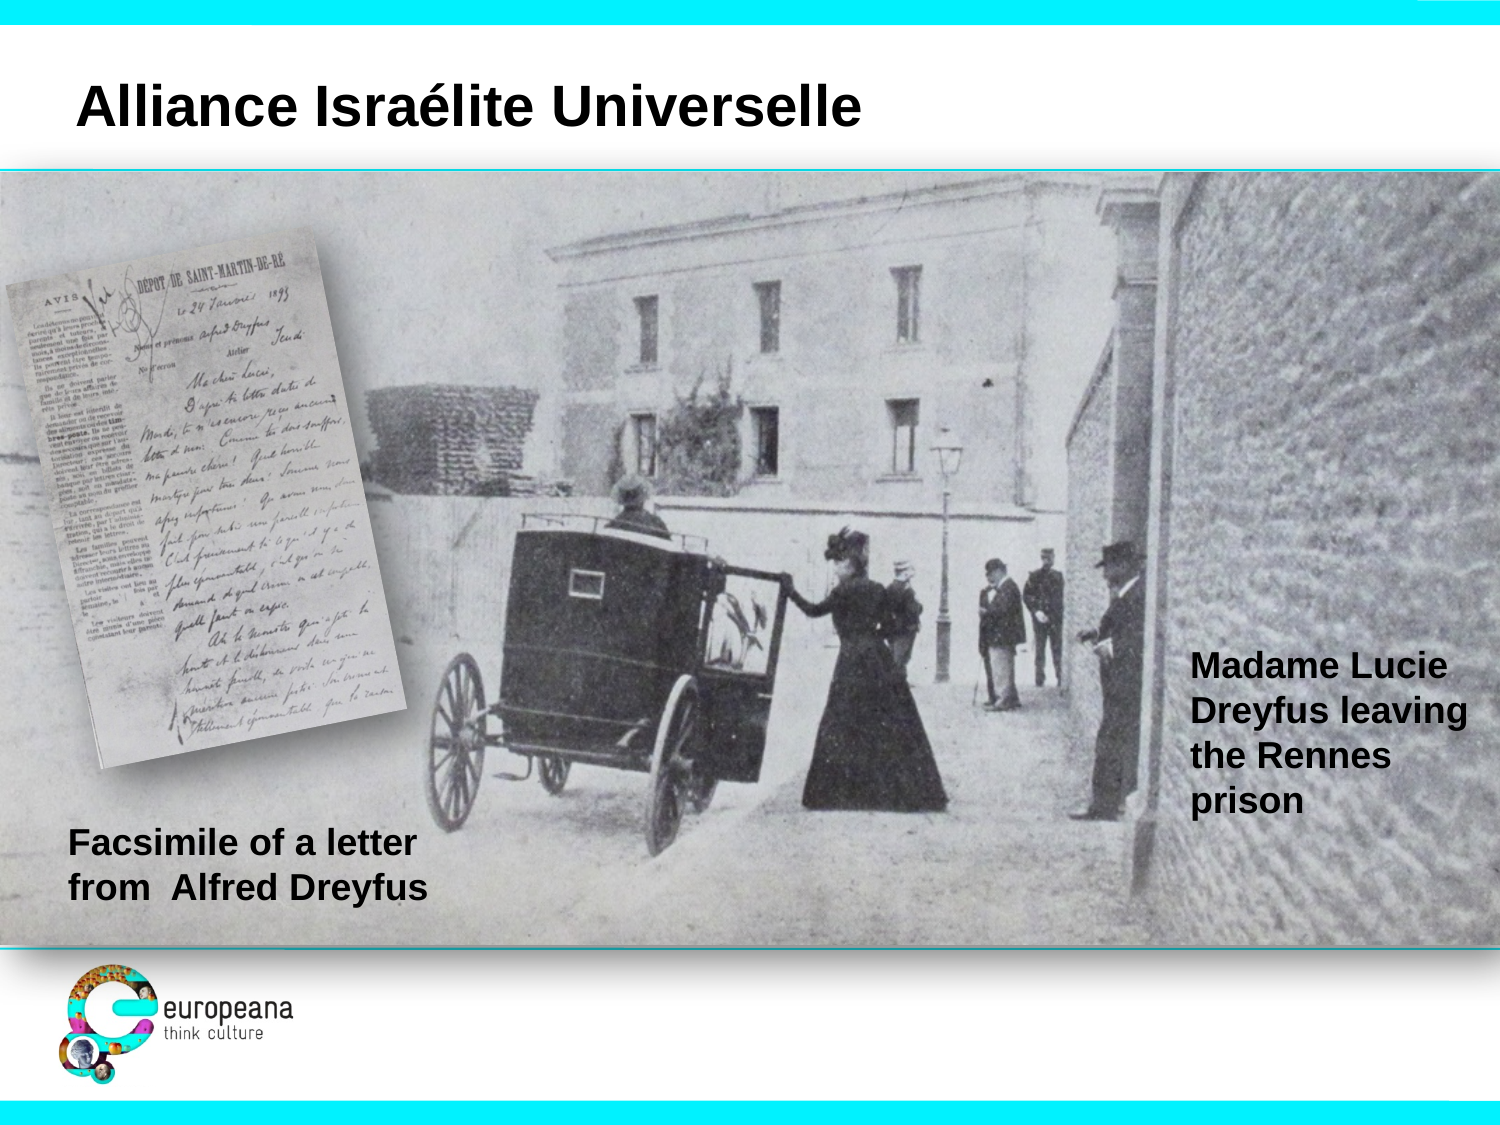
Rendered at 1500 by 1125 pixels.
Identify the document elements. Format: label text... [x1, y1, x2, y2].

picture [163, 995, 294, 1042]
picture [58, 962, 159, 1087]
picture [49, 250, 363, 744]
title Alliance Israélite Universelle [74, 44, 1426, 154]
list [0, 172, 1500, 945]
